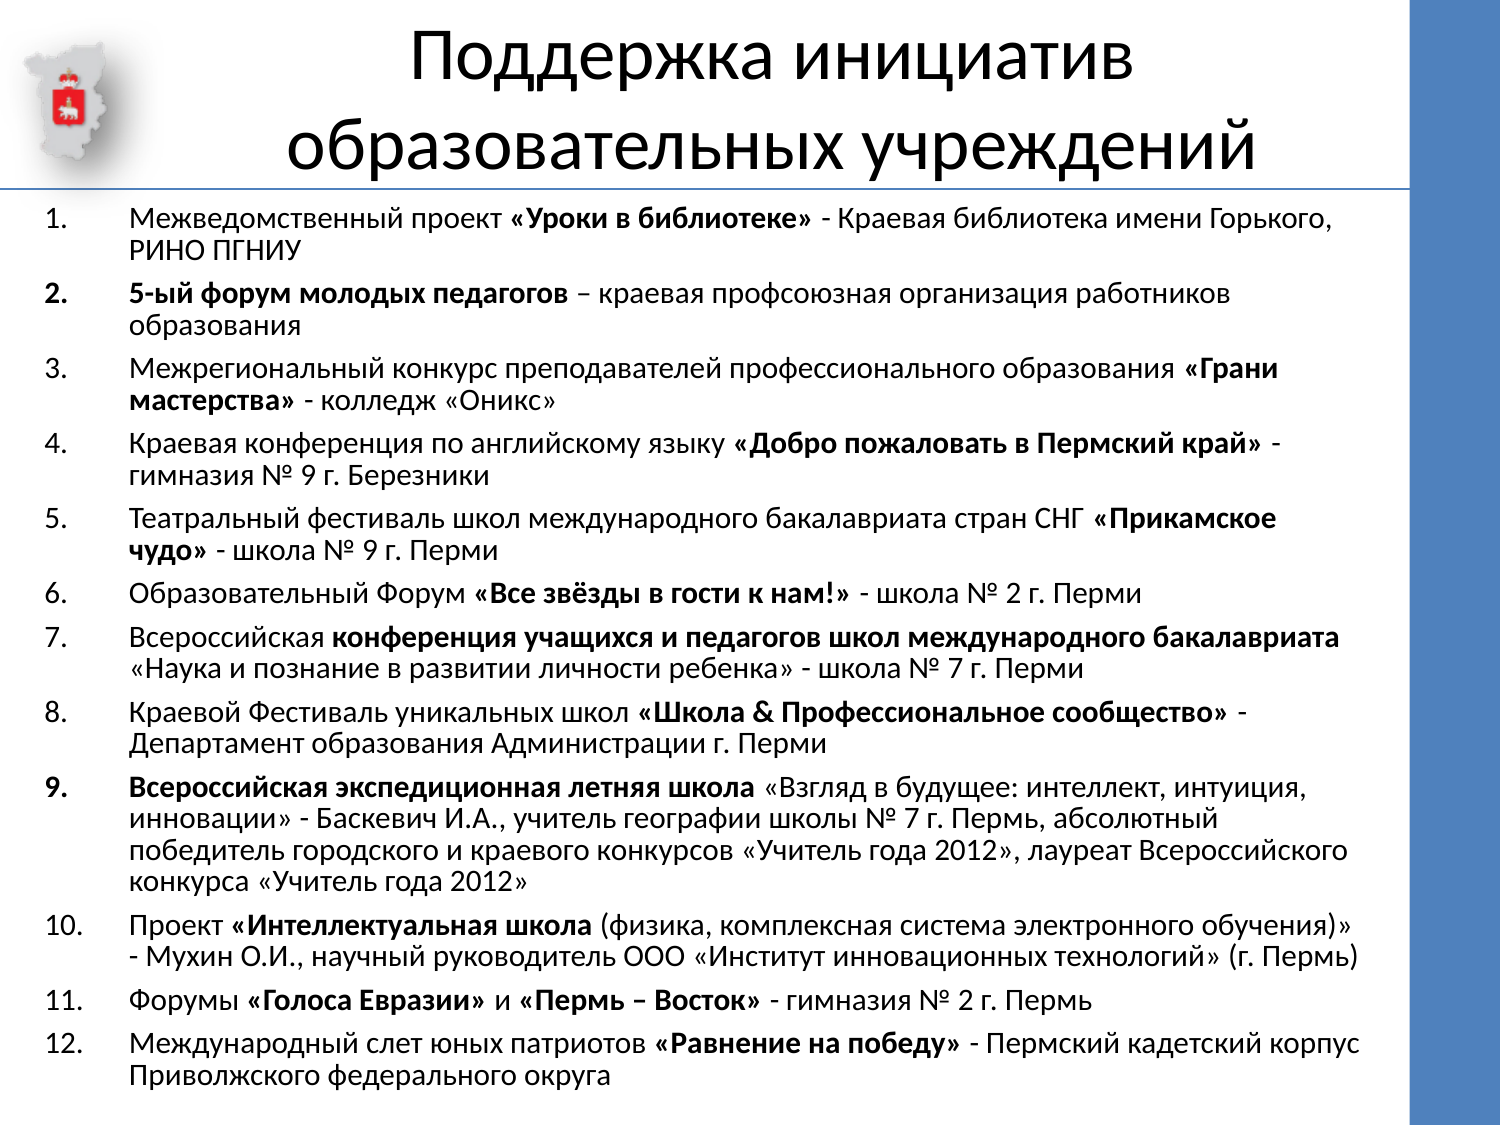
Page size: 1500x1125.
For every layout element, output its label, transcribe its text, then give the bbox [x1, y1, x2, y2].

slide_number 15 [1120, 1042, 1471, 1103]
title Поддержка инициатив образовательных учреждений [135, 0, 1410, 189]
list Межведомственный проект «Уроки в библиотеке» - Краевая библиотека имени Горького, РИНО ПГНИУ 5-ый форум молодых педагогов – краевая профсоюзная организация работников образования Межрегиональный конкурс преподавателей профессионального образования «Грани мастерства» - колледж «Оникс» Краевая конференция по английскому языку «Добро пожаловать в Пермский край» - гимназия № 9 г. Березники Театральный фестиваль школ международного бакалавриата стран СНГ «Прикамское чудо» - школа № 9 г. Перми Образовательный Форум «Все звёзды в гости к нам!» - школа № 2 г. Перми Всероссийская конференция учащихся и педагогов школ международного бакалавриата «Наука и познание в развитии личности ребенка» - школа № 7 г. Перми Краевой Фестиваль уникальных школ «Школа & Профессиональное сообщество» - Департамент образования Администрации г. Перми Всероссийская экспедиционная летняя школа «Взгляд в будущее: интеллект, интуиция, инновации» - Баскевич И.А., учитель географии школы № 7 г. Пермь, абсолютный победитель городского и краевого конкурсов «Учитель года 2012», лауреат Всероссийского конкурса «Учитель года 2012» Проект «Интеллектуальная школа (физика, комплексная система электронного обучения)» - Мухин О.И., научный руководитель ООО «Институт инновационных технологий» (г. Пермь) Форумы «Голоса Евразии» и «Пермь – Восток» - гимназия № 2 г. Пермь Международный слет юных патриотов «Равнение на победу» - Пермский кадетский корпус Приволжского федерального округа [29, 196, 1377, 1091]
picture [20, 30, 117, 164]
